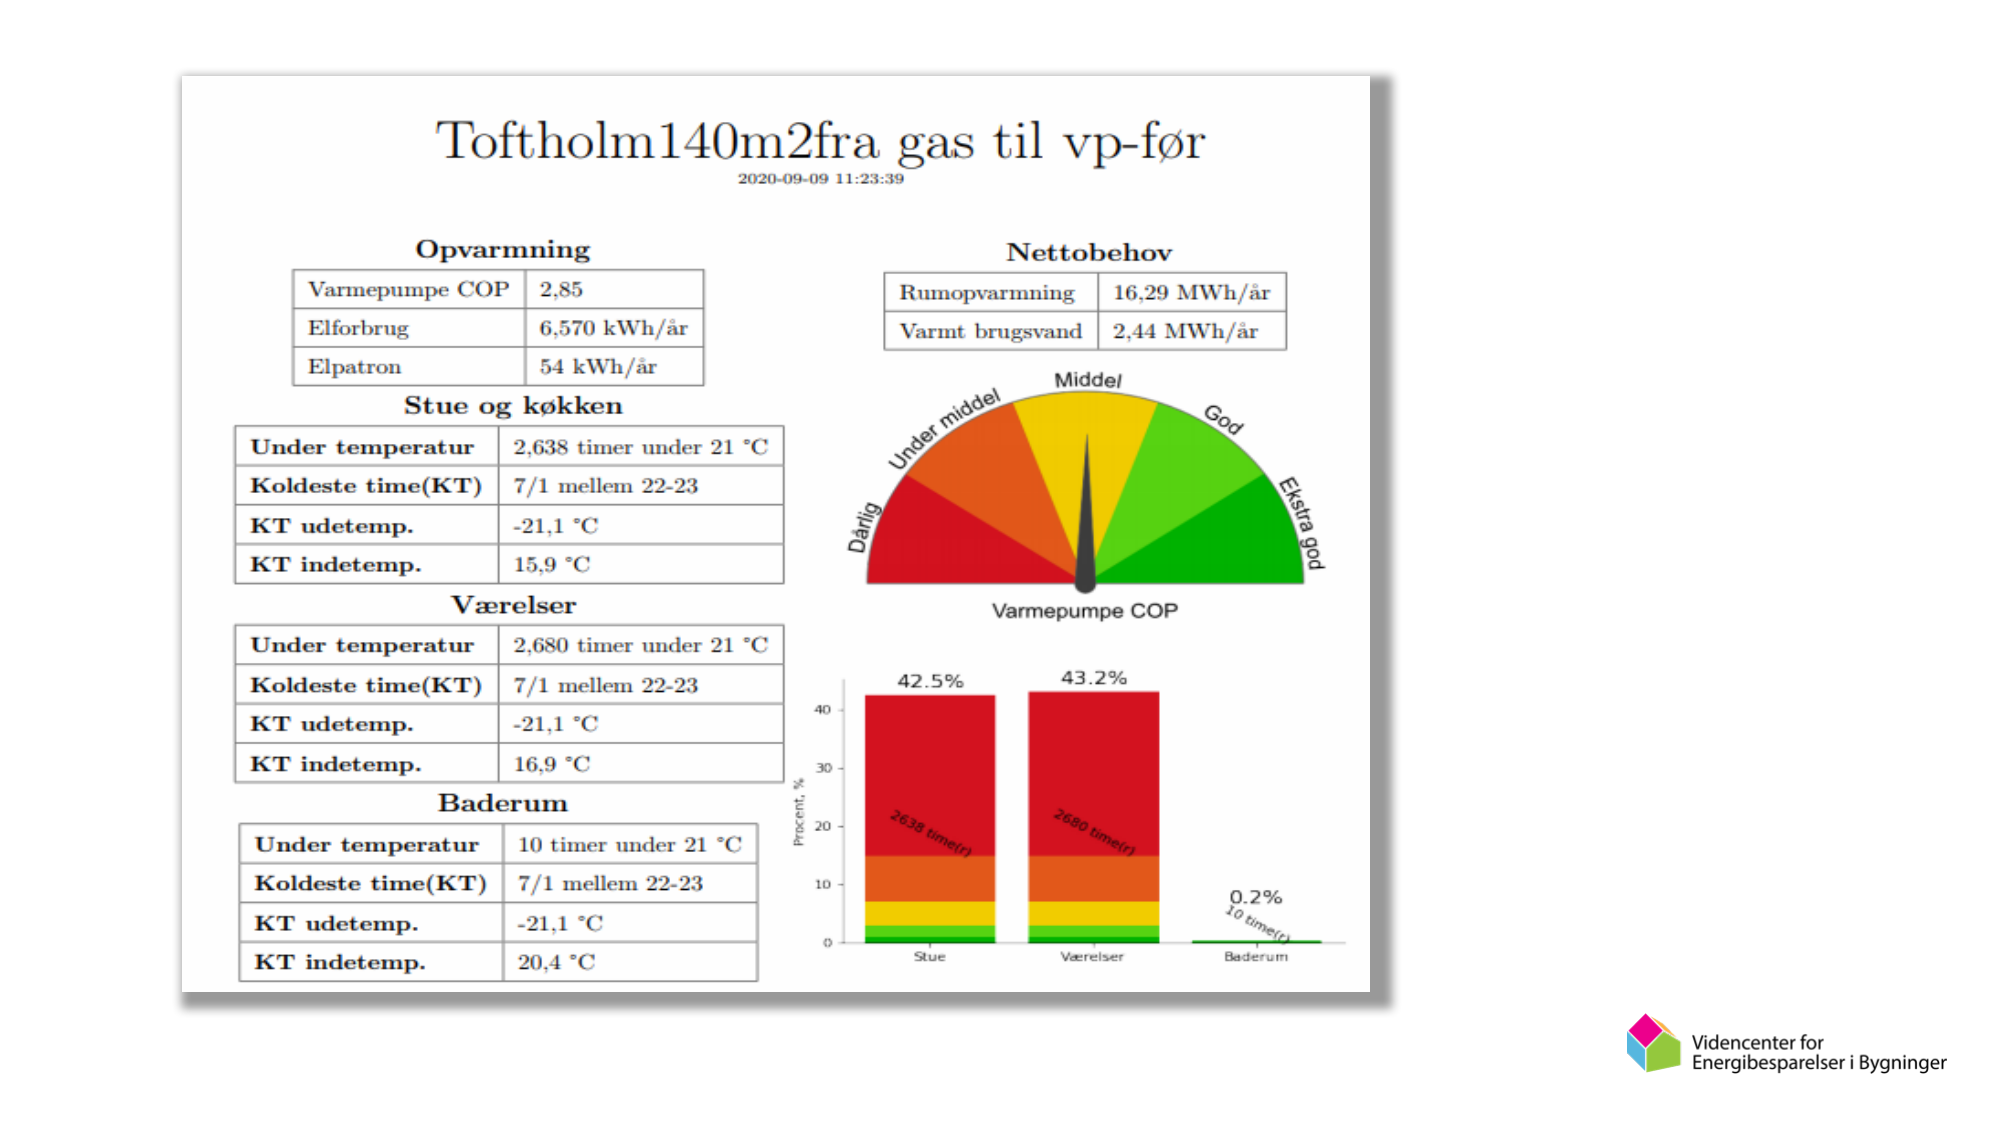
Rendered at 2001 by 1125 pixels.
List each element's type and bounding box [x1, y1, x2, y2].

picture [182, 76, 1370, 992]
picture [1627, 1013, 1947, 1074]
